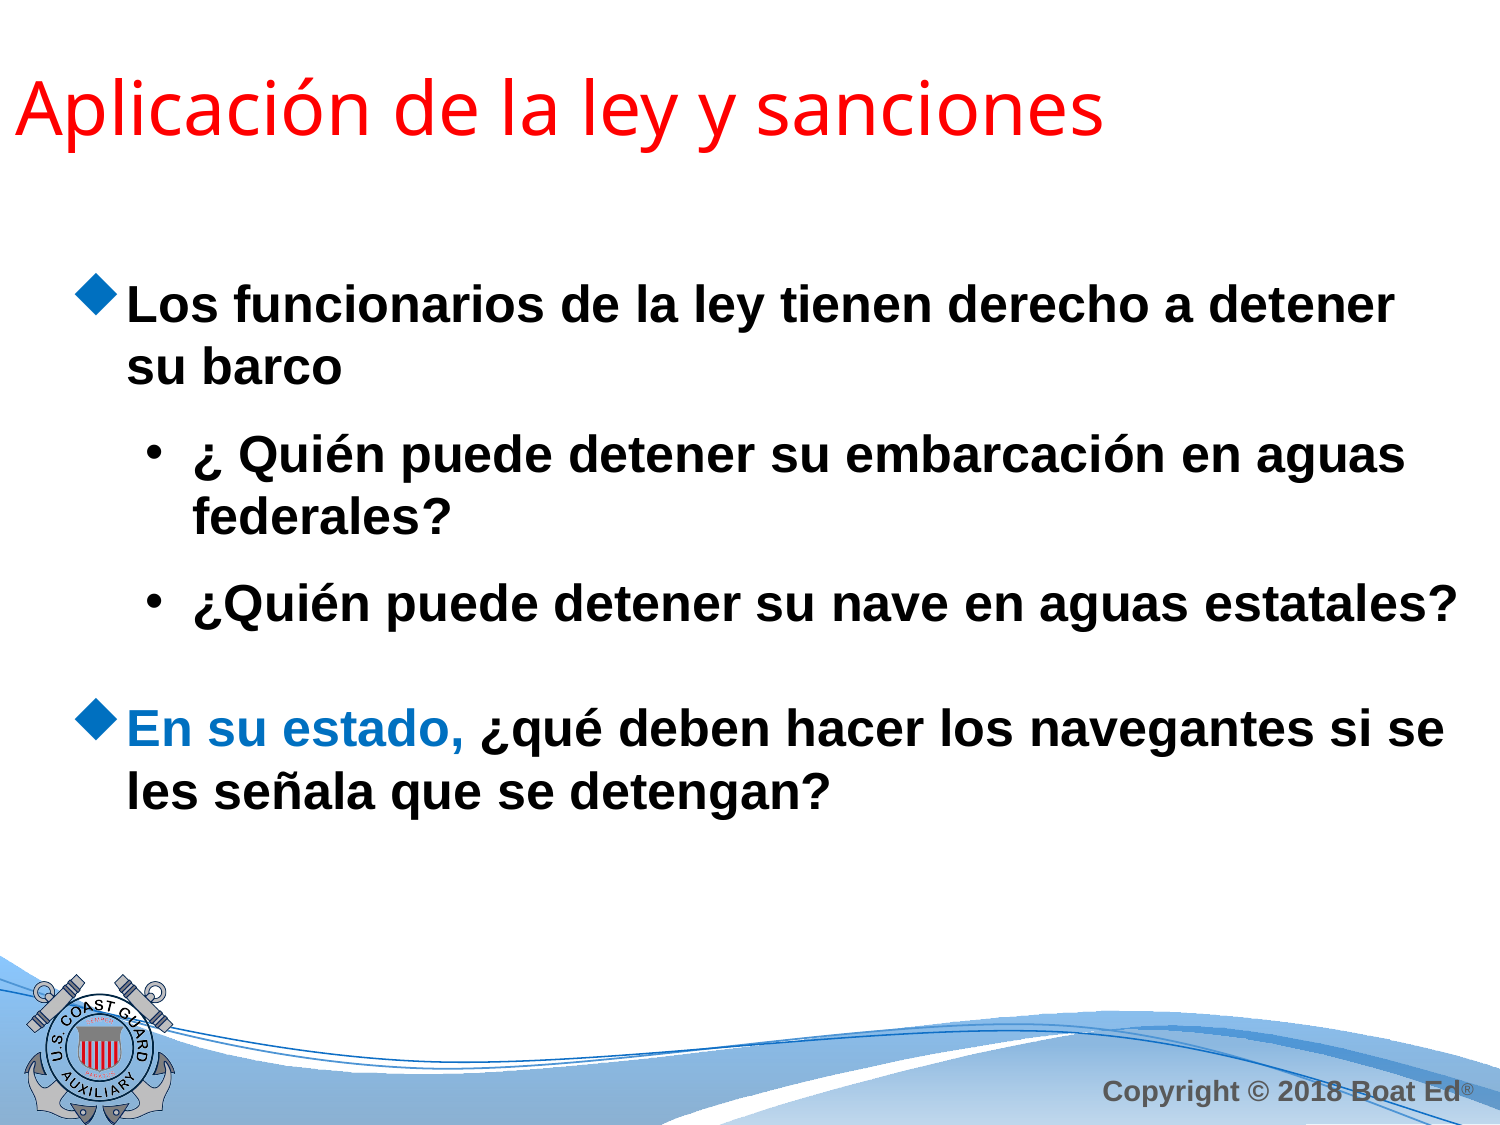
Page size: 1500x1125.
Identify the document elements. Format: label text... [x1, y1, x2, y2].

picture [24, 973, 176, 1125]
title Aplicación de la ley y sanciones [0, 62, 1500, 238]
list Los funcionarios de la ley tienen derecho a detener su barco ¿ Quién puede detener su embarcación en aguas federales? ¿Quién puede detener su nave en aguas estatales? En su estado, ¿qué deben hacer los navegantes si se les señala que se detengan? [55, 262, 1481, 901]
